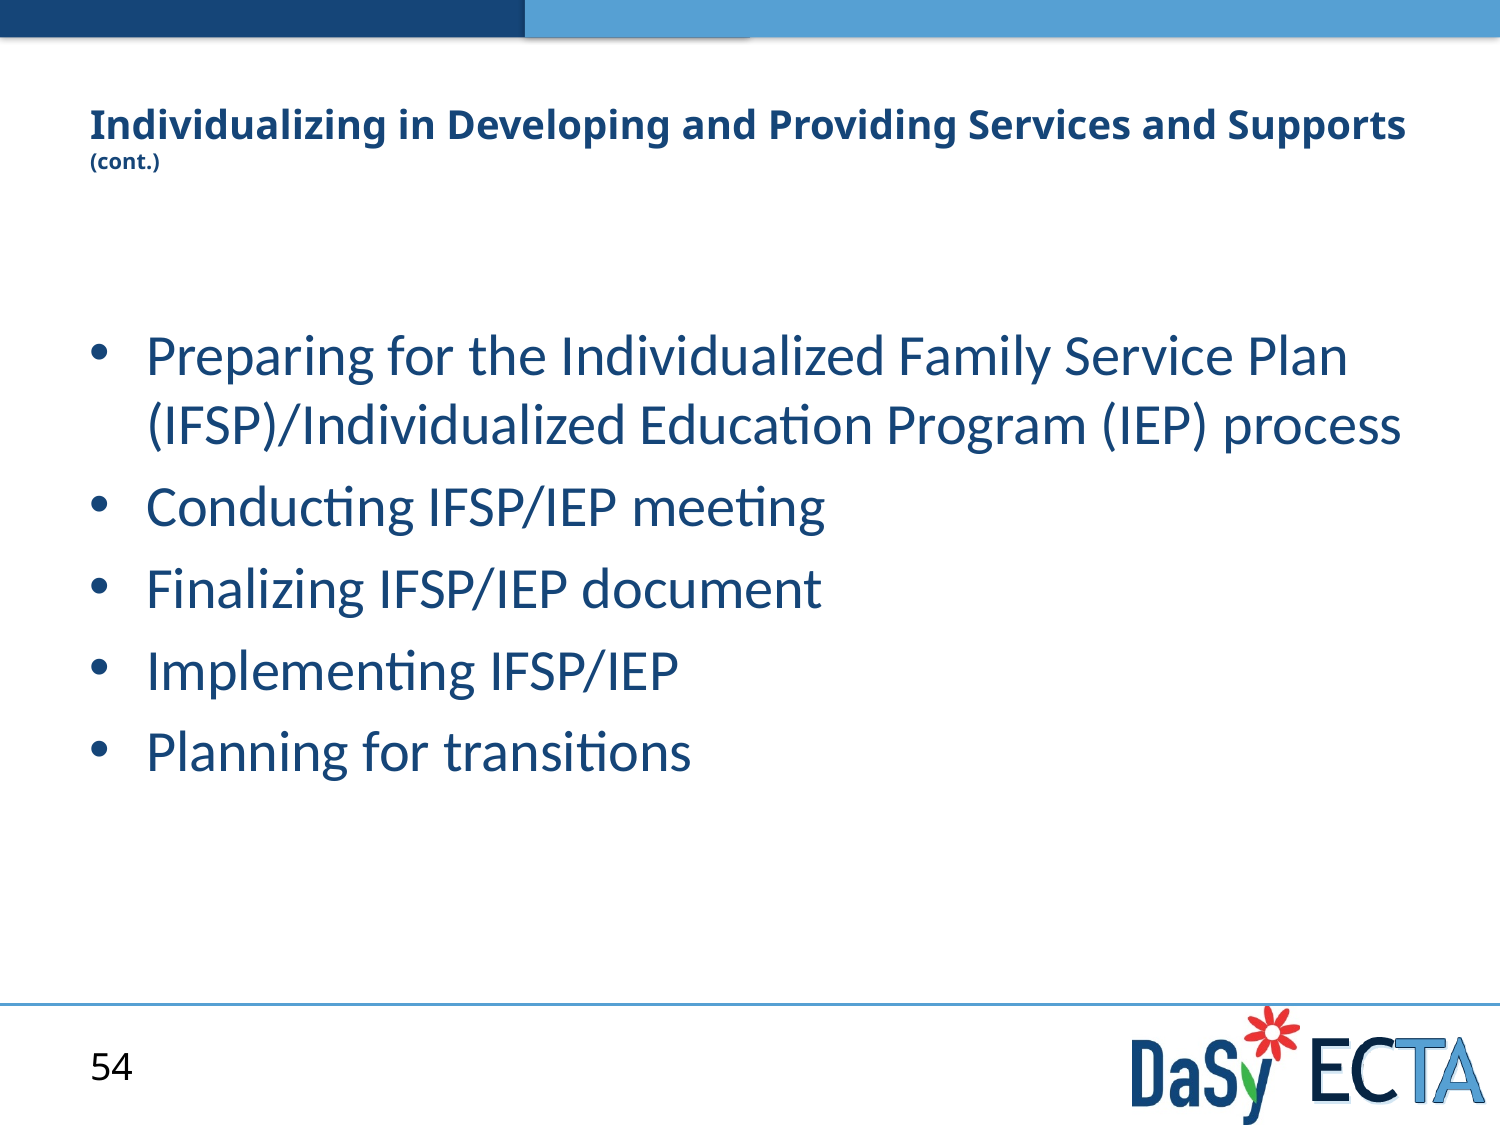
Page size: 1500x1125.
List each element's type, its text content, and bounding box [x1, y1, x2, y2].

picture [1132, 1025, 1300, 1125]
picture [1312, 1037, 1487, 1105]
title Individualizing in Developing and Providing Services and Supports (cont.) [74, 44, 1426, 234]
list Preparing for the Individualized Family Service Plan (IFSP)/Individualized Education Program (IEP) process Conducting IFSP/IEP meeting Finalizing IFSP/IEP document Implementing IFSP/IEP Planning for transitions [75, 237, 1425, 1025]
slide_number 54 [75, 1038, 425, 1098]
